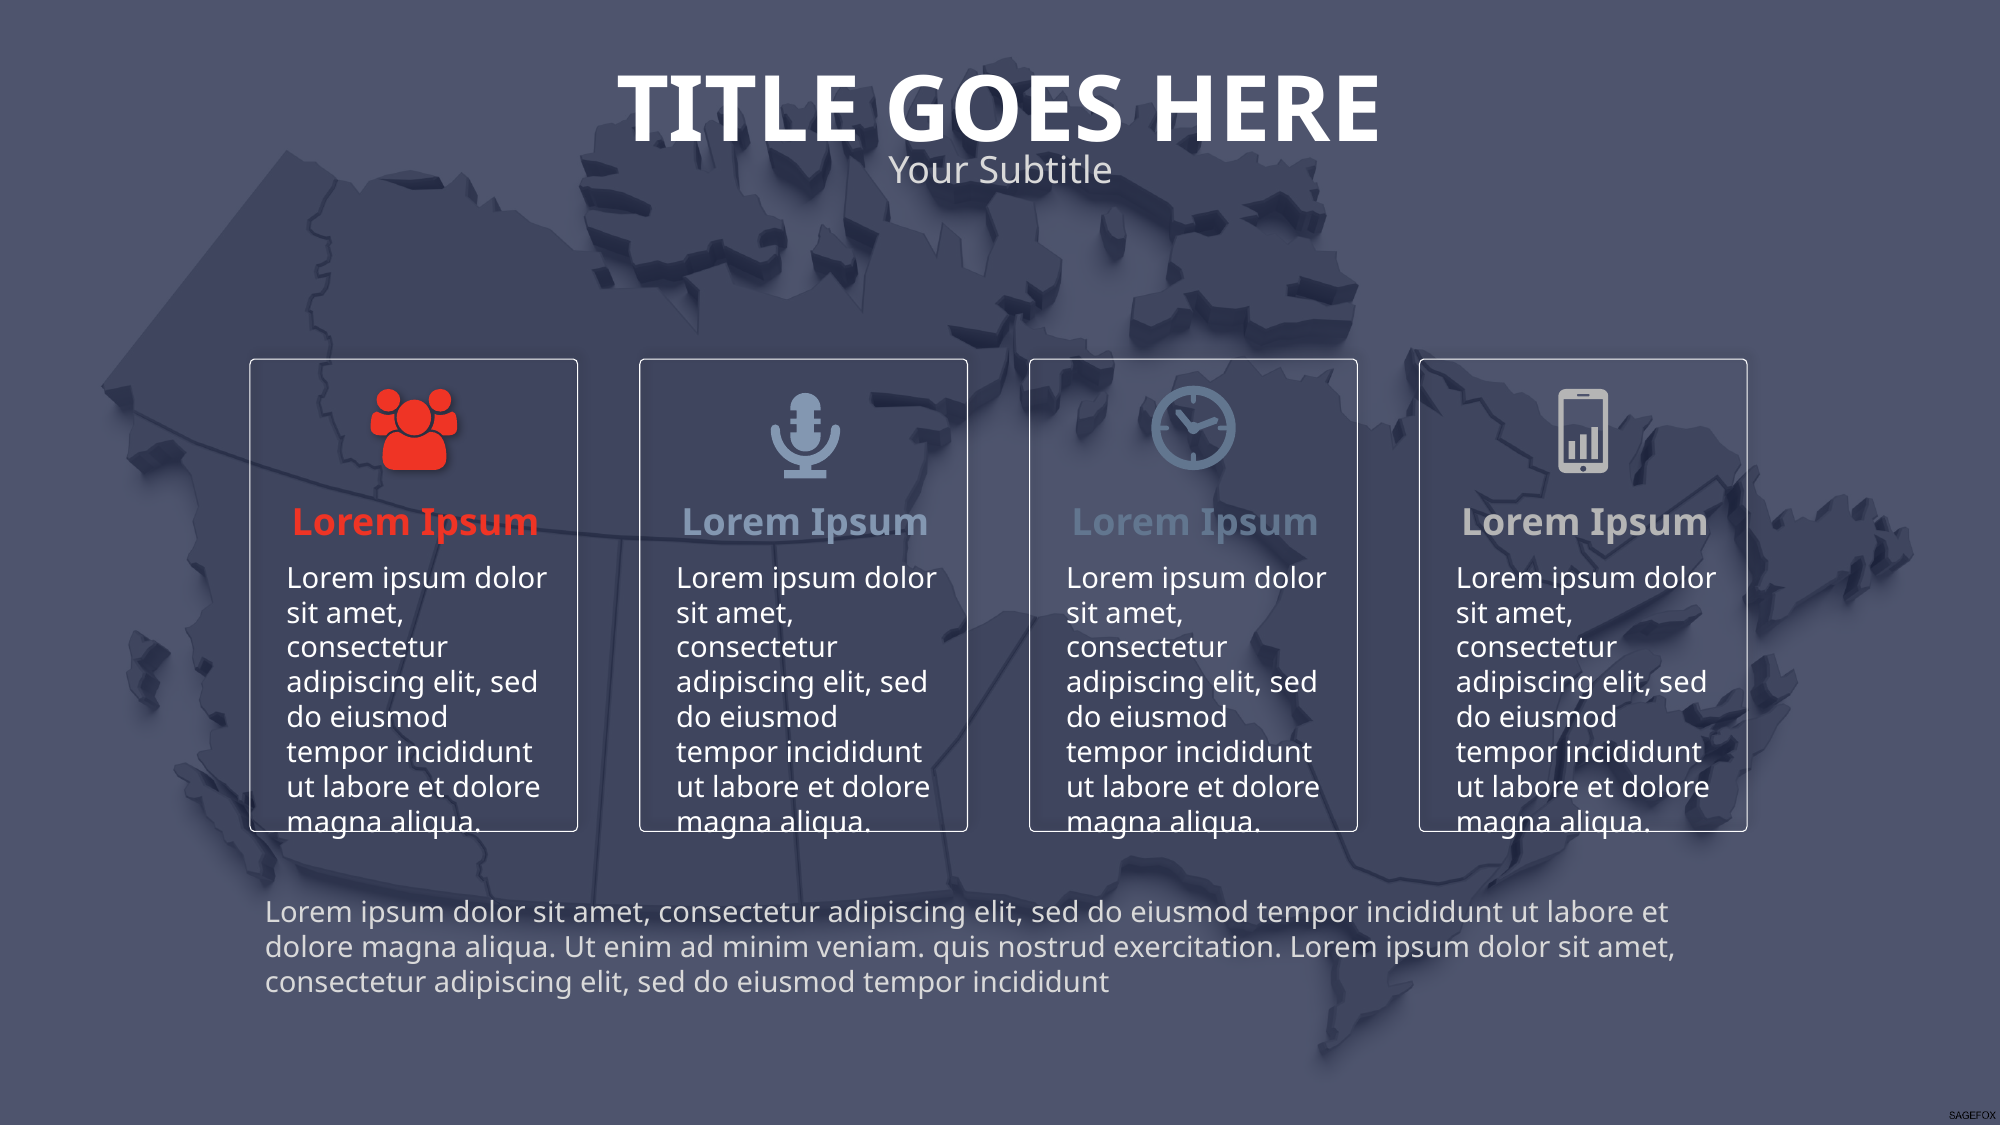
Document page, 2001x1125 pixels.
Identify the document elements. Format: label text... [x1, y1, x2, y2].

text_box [1558, 388, 1609, 474]
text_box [655, 490, 962, 815]
text_box [376, 388, 432, 436]
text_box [1151, 385, 1236, 471]
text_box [265, 490, 572, 815]
text_box [1028, 358, 1359, 833]
picture [1925, 0, 2001, 1125]
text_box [770, 392, 841, 479]
text_box [370, 411, 458, 470]
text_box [548, 42, 1452, 199]
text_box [1045, 490, 1352, 815]
text_box [638, 358, 969, 833]
text_box [248, 358, 579, 833]
text_box Lorem ipsum dolor sit amet, consectetur adipiscing elit, sed do eiusmod tempor incididunt ut labore et dolore magna aliqua. Ut enim ad minim veniam. quis nostrud exercitation. Lorem ipsum dolor sit amet, consectetur adipiscing elit, sed do eiusmod tempor incididunt [249, 886, 1758, 1006]
text_box [1418, 358, 1749, 833]
text_box [428, 388, 452, 412]
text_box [1435, 490, 1742, 815]
